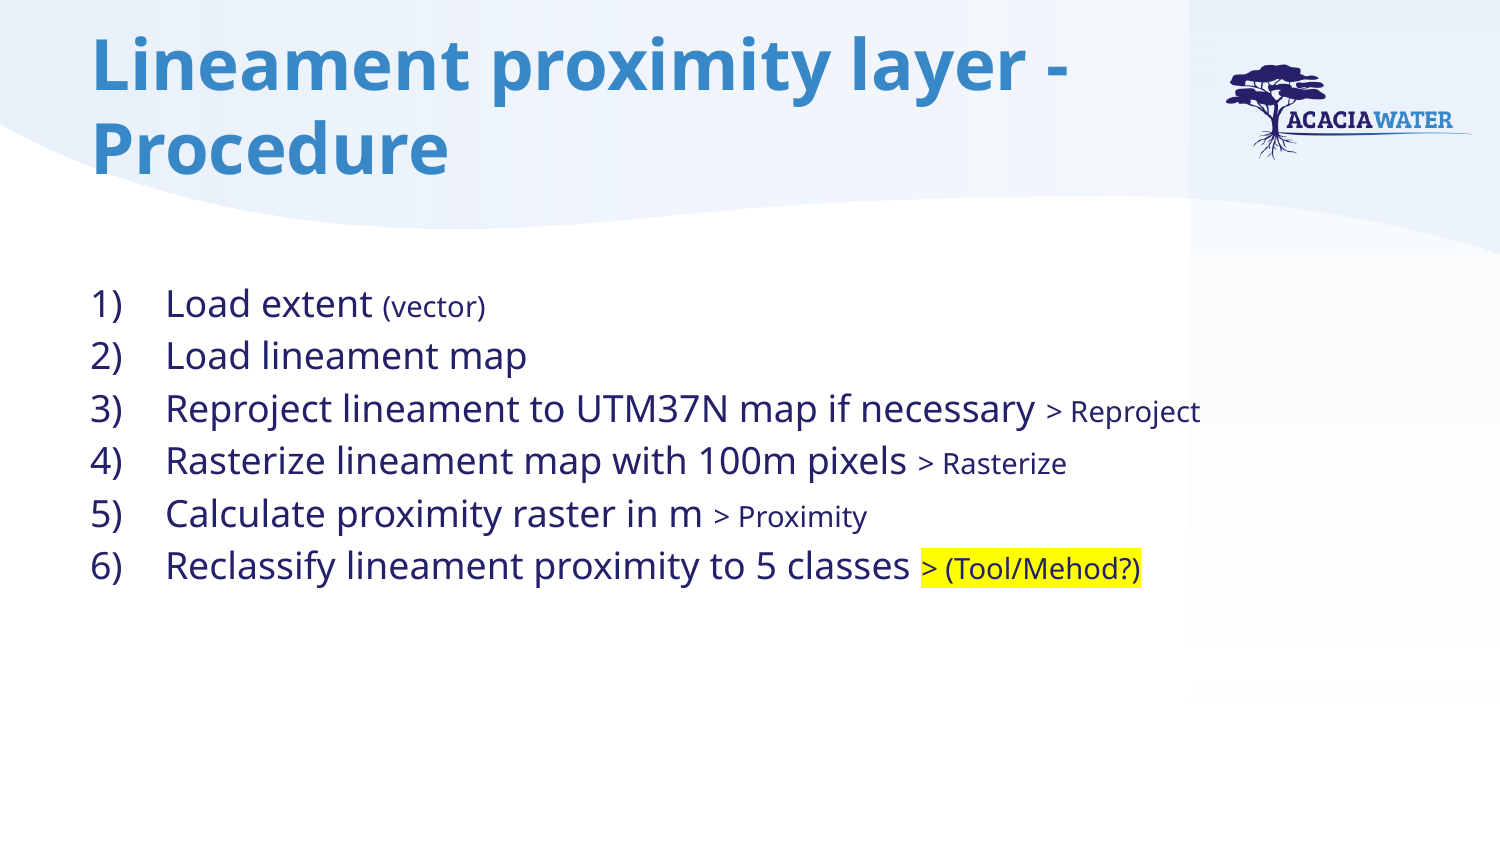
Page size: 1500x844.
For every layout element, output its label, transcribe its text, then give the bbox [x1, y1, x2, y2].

list Load extent (vector) Load lineament map Reproject lineament to UTM37N map if necessary > Reproject Rasterize lineament map with 100m pixels > Rasterize Calculate proximity raster in m > Proximity Reclassify lineament proximity to 5 classes > (Tool/Mehod?) [75, 272, 1251, 783]
title Lineament proximity layer - Procedure [75, 33, 1187, 175]
picture [0, 0, 1500, 844]
